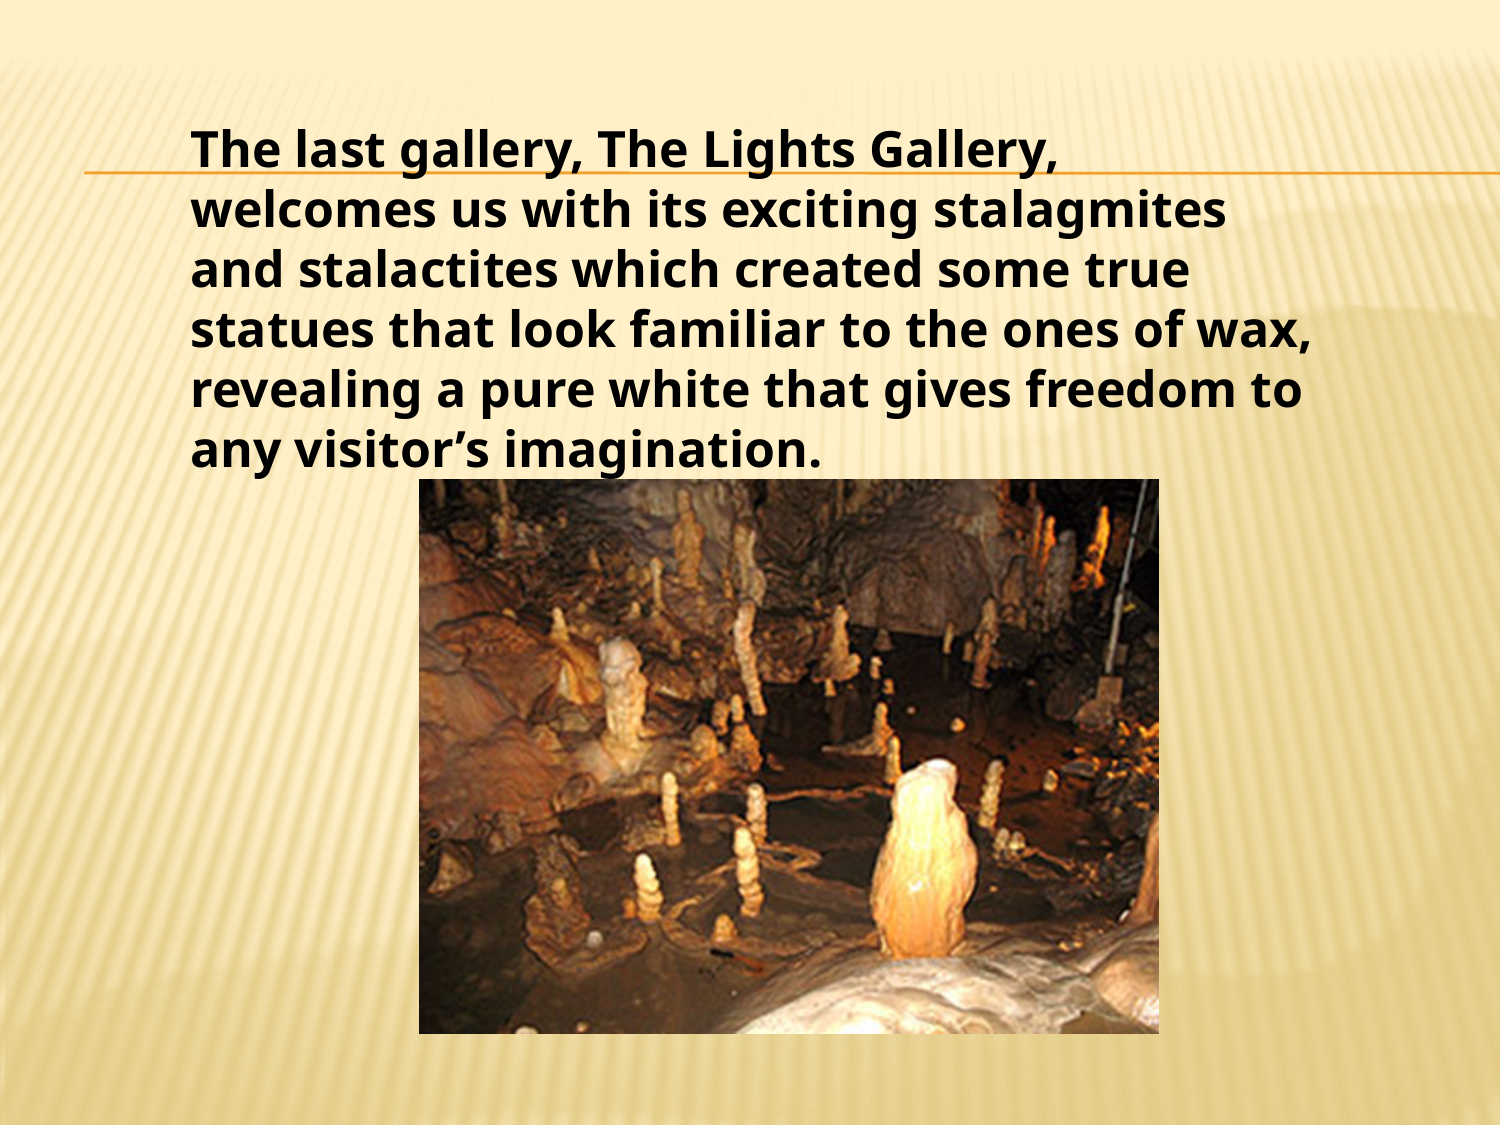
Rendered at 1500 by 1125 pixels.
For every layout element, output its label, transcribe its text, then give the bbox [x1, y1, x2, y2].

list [418, 479, 1160, 1035]
text_box The last gallery, The Lights Gallery, welcomes us with its exciting stalagmites and stalactites which created some true statues that look familiar to the ones of wax, revealing a pure white that gives freedom to any visitor’s imagination. [175, 109, 1329, 485]
